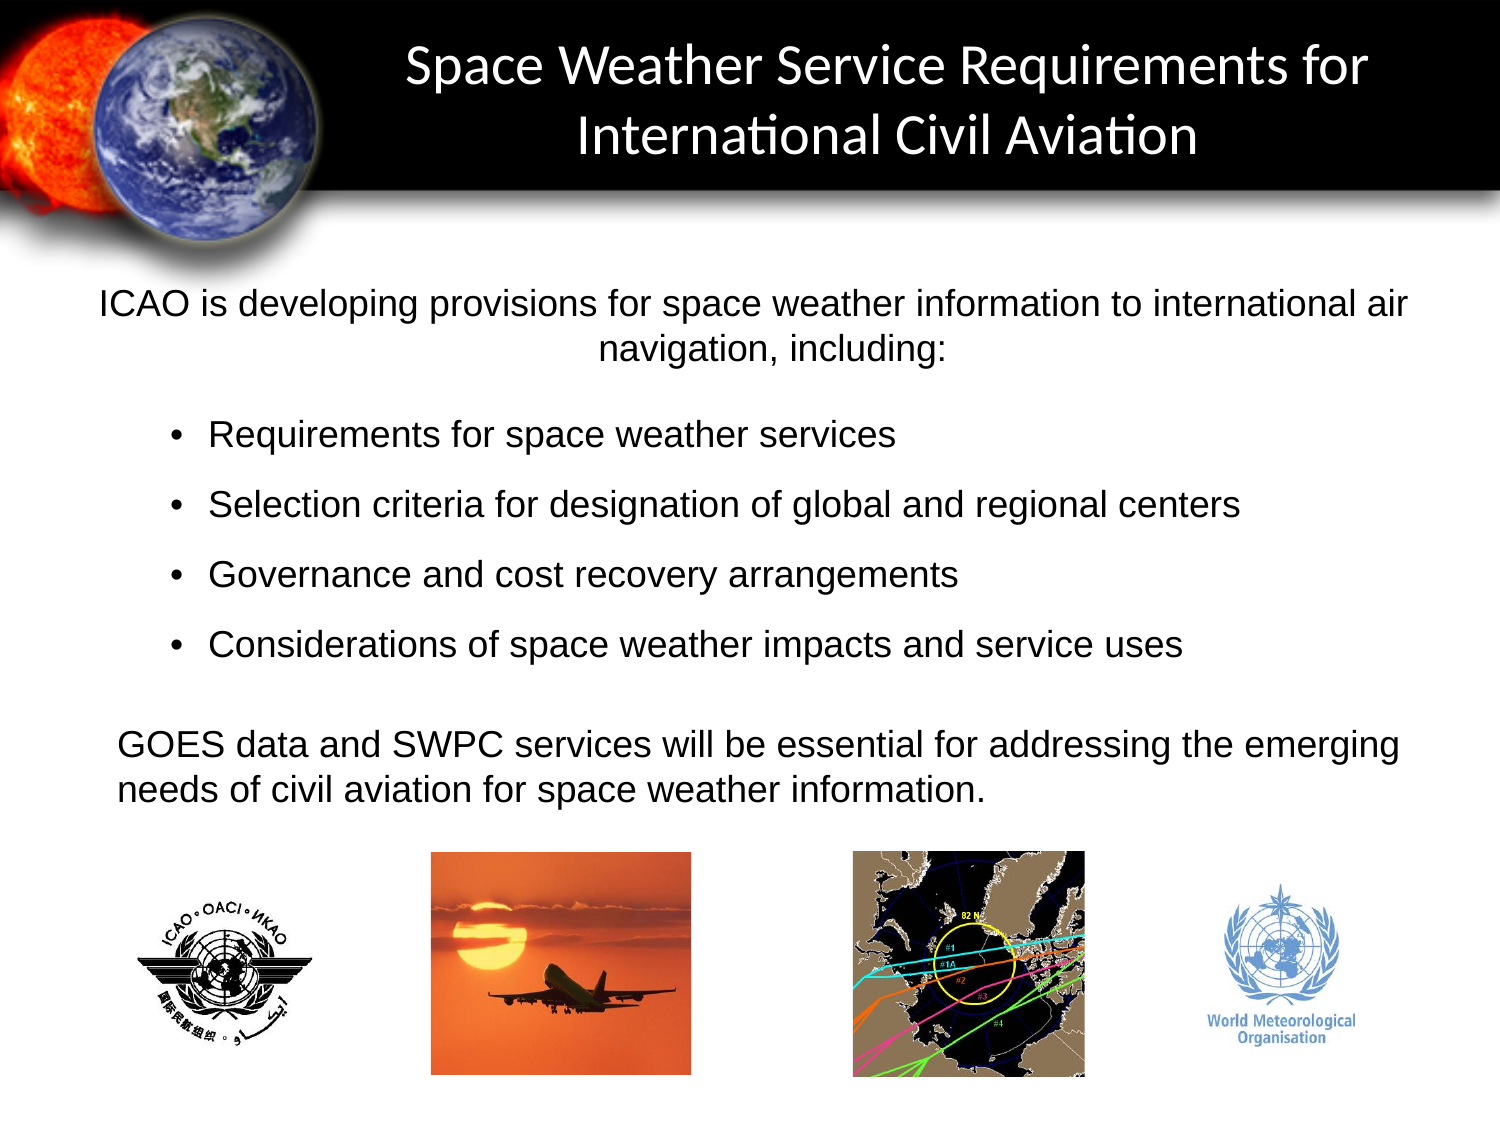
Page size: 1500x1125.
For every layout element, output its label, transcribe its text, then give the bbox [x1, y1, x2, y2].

text_box • Requirements for space weather services • Selection criteria for designation of global and regional centers • Governance and cost recovery arrangements • Considerations of space weather impacts and service uses [155, 402, 1358, 672]
text_box GOES data and SWPC services will be essential for addressing the emerging needs of civil aviation for space weather information. [102, 712, 1452, 817]
text_box Space Weather Service Requirements for International Civil Aviation [327, 18, 1449, 174]
picture [0, 0, 1500, 1125]
text_box ICAO is developing provisions for space weather information to international air navigation, including: [82, 272, 1426, 377]
